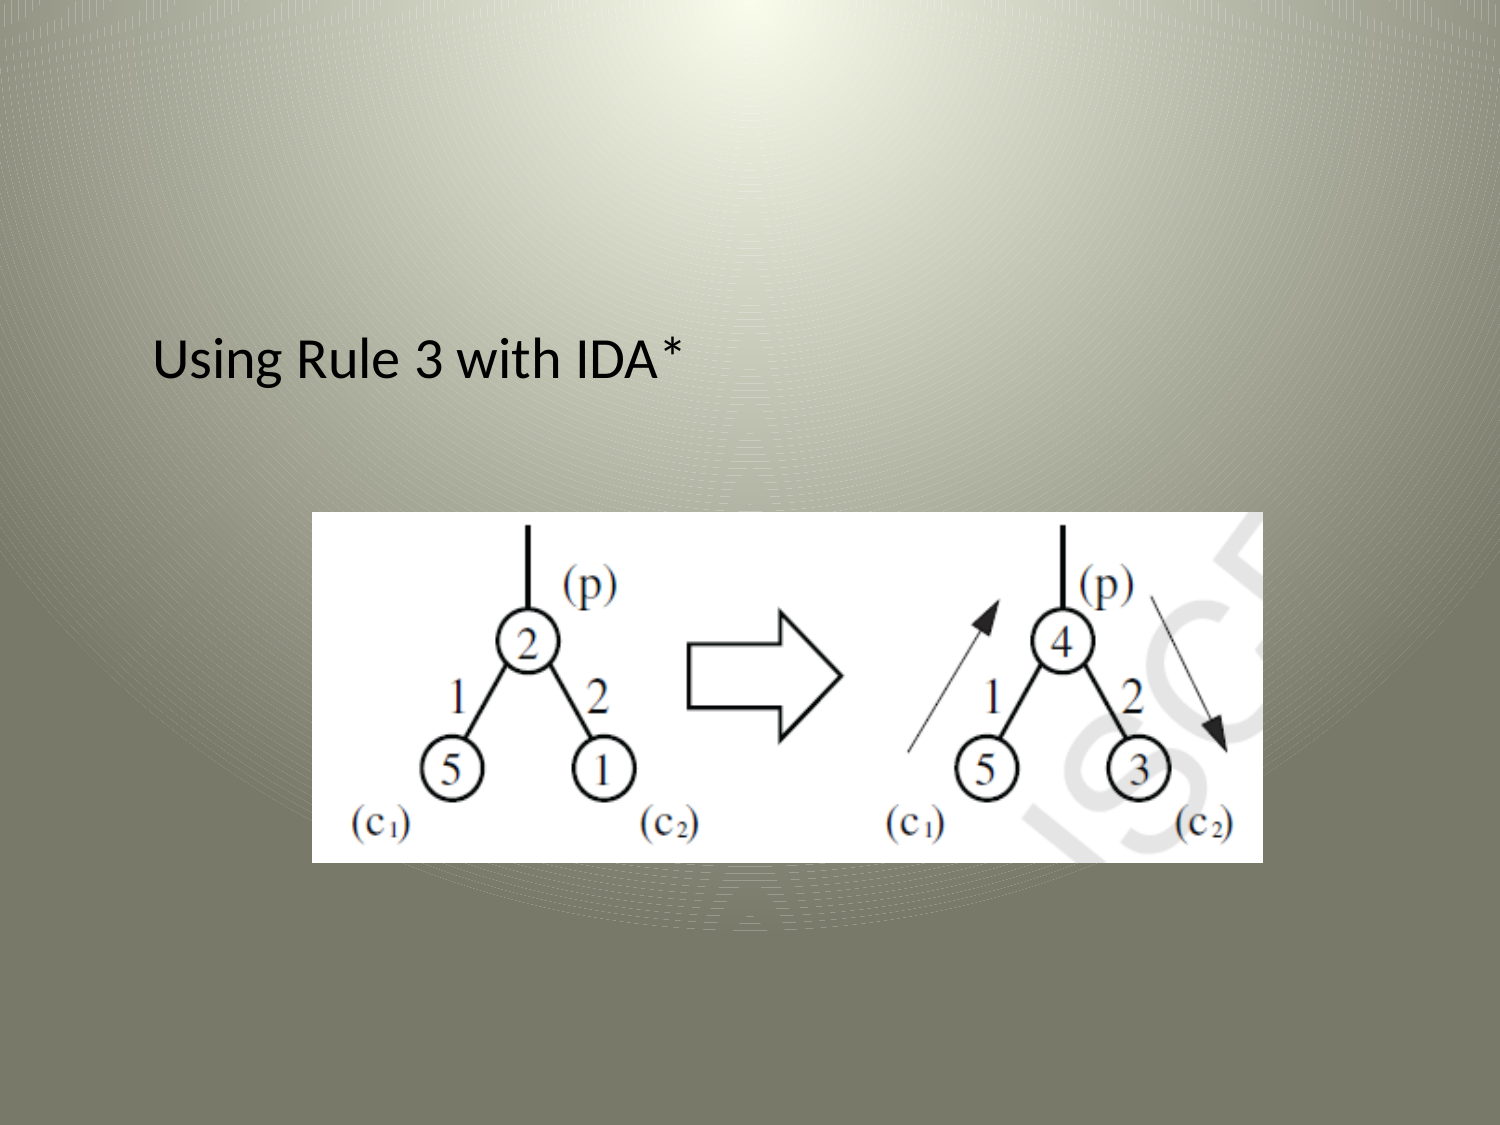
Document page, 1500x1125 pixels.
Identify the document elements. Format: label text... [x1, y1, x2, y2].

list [312, 512, 1263, 863]
text_box Using Rule 3 with IDA* [137, 312, 1350, 398]
